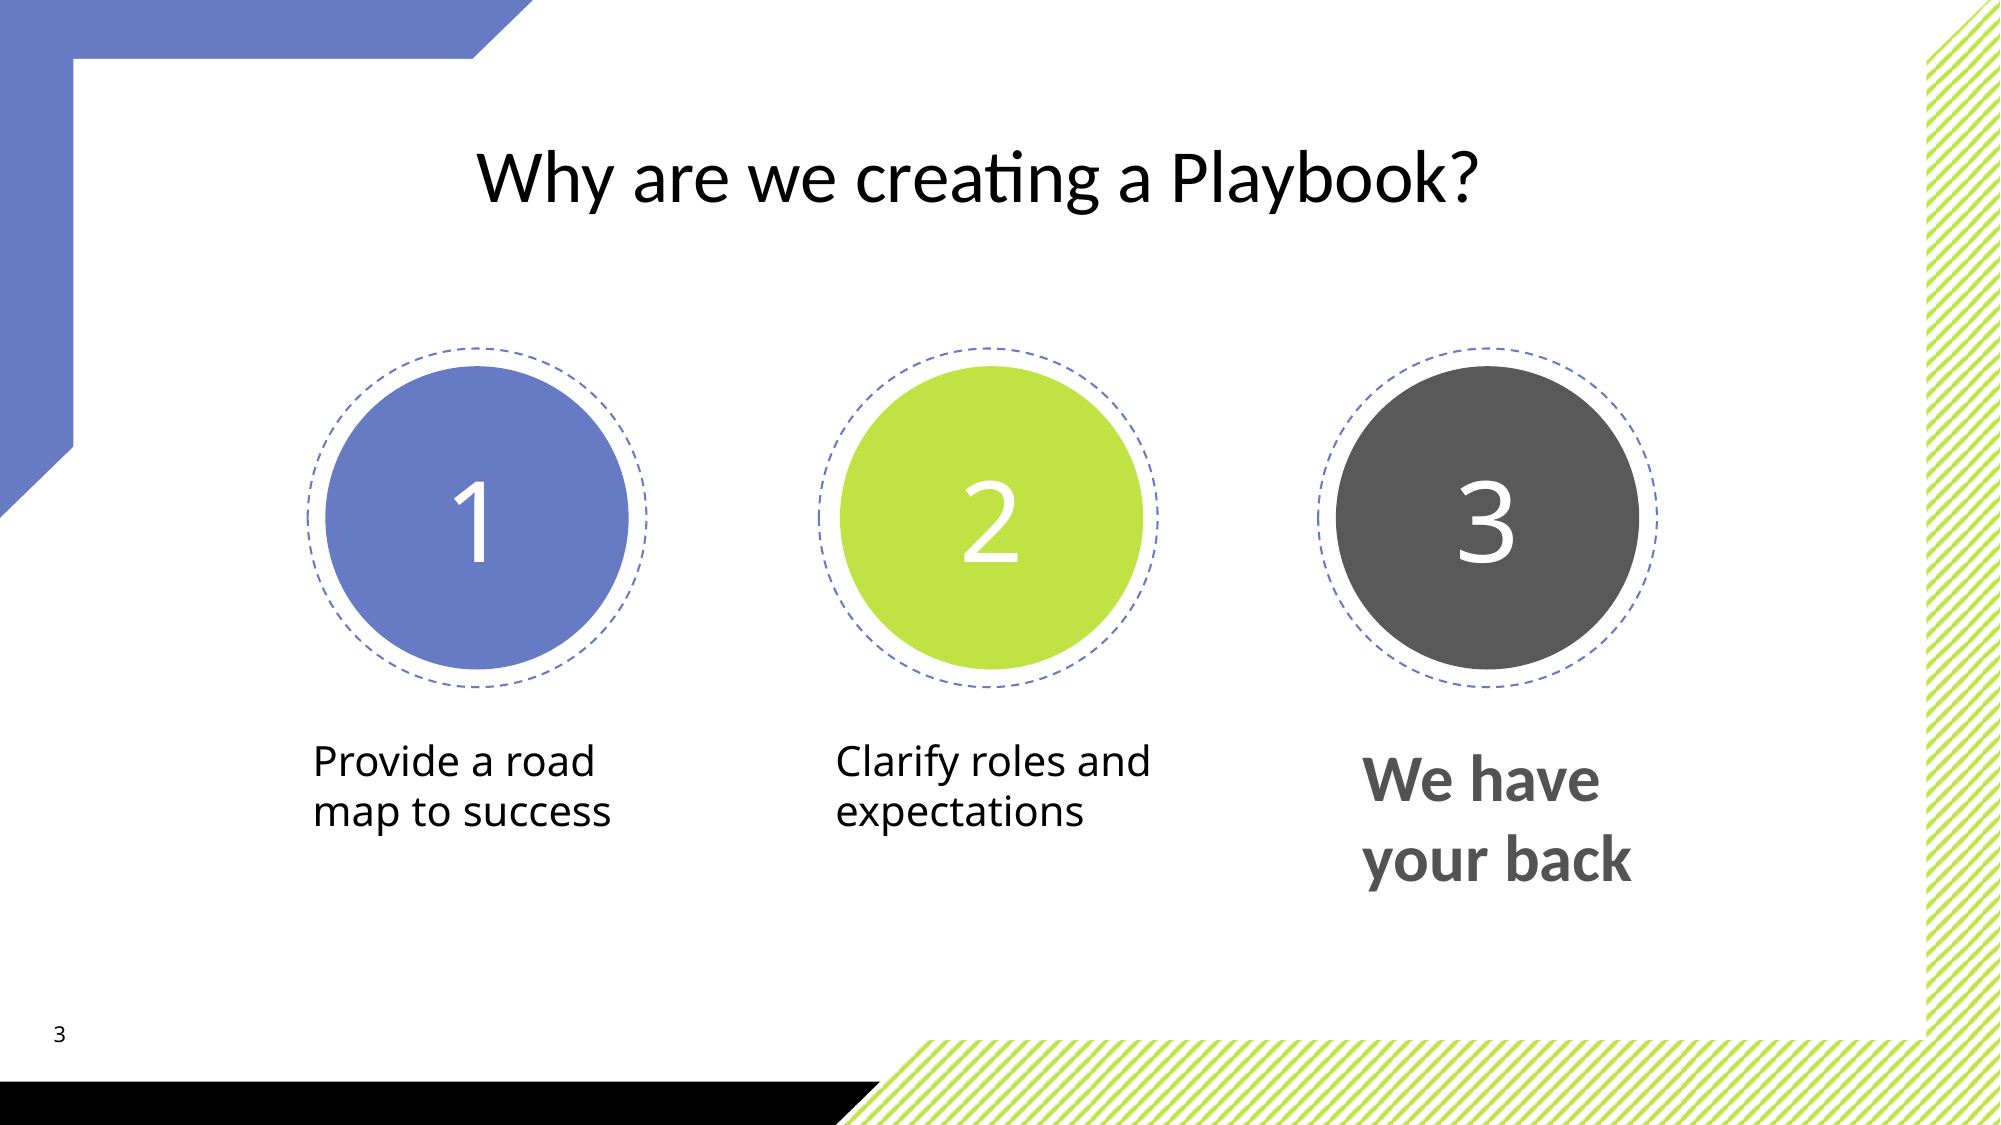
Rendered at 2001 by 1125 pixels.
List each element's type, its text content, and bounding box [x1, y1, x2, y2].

text_box [818, 348, 1158, 688]
text_box 1 [307, 348, 647, 688]
slide_number 3 [29, 1013, 74, 1058]
text_box [1318, 348, 1657, 688]
title Why are we creating a Playbook? [99, 84, 1861, 273]
text_box Clarify roles and expectations [820, 727, 1180, 893]
text_box We have your back [1347, 727, 1707, 903]
picture [835, 0, 2000, 1125]
text_box Provide a road map to success [297, 727, 657, 843]
